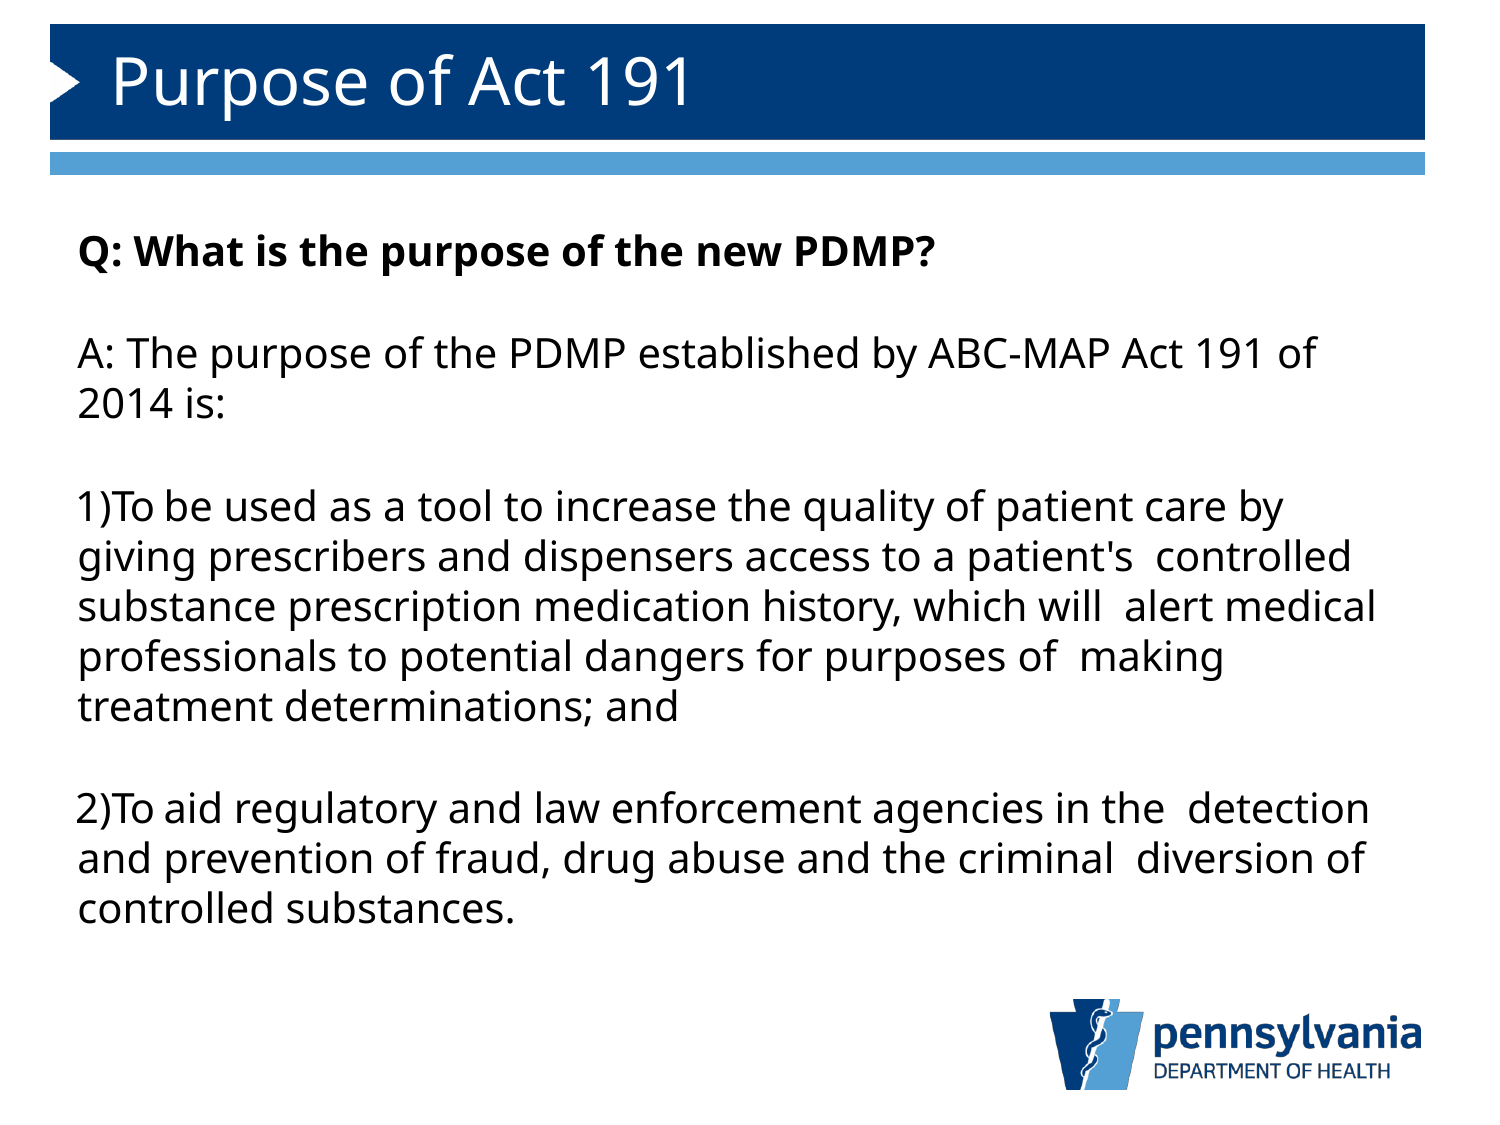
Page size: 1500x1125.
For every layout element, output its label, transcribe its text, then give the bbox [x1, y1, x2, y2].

title Purpose of Act 191 [108, 38, 1392, 225]
list Q: What is the purpose of the new PDMP? A: The purpose of the PDMP established by ABC-MAP Act 191 of 2014 is: To be used as a tool to increase the quality of patient care by giving prescribers and dispensers access to a patient's controlled substance prescription medication history, which will alert medical professionals to potential dangers for purposes of making treatment determinations; and To aid regulatory and law enforcement agencies in the detection and prevention of fraud, drug abuse and the criminal diversion of controlled substances. [75, 225, 1425, 932]
picture [50, 24, 1425, 175]
picture [1049, 999, 1421, 1090]
